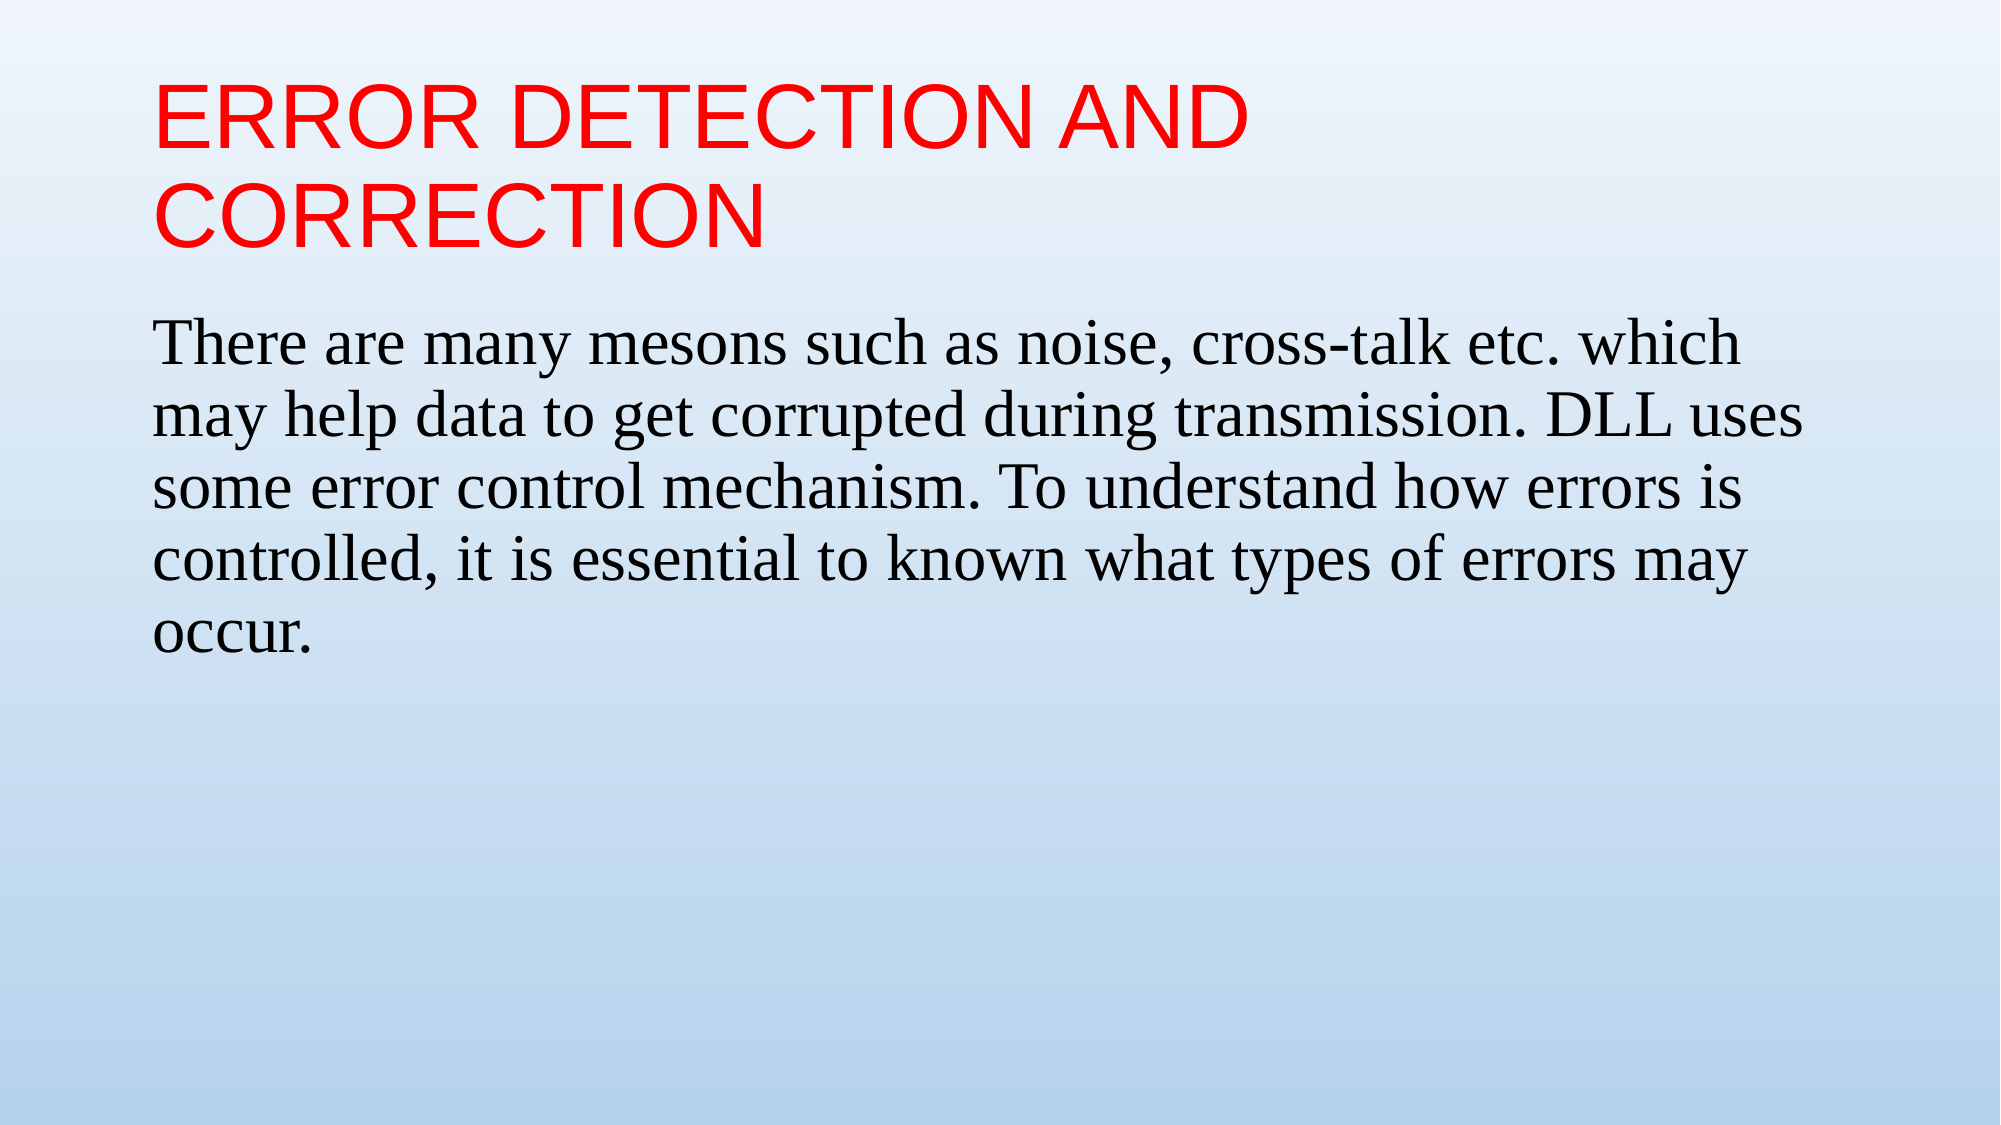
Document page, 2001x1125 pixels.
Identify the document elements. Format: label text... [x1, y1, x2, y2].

title ERROR DETECTION AND CORRECTION [137, 59, 1863, 278]
list There are many mesons such as noise, cross-talk etc. which may help data to get corrupted during transmission. DLL uses some error control mechanism. To understand how errors is controlled, it is essential to known what types of errors may occur. [137, 299, 1863, 1014]
